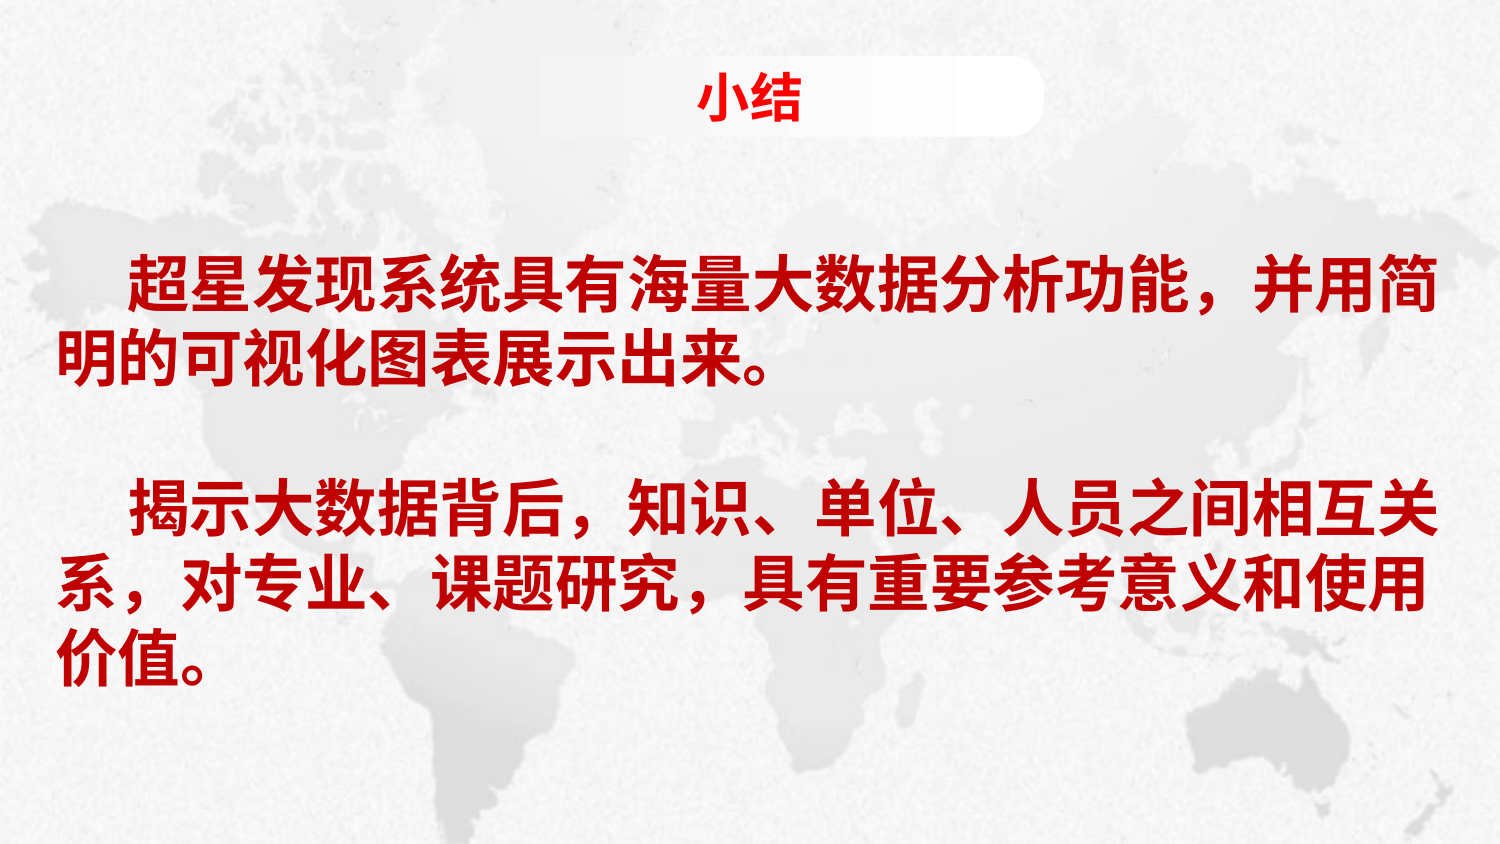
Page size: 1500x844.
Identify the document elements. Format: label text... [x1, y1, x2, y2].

text_box 小结 [454, 54, 1046, 138]
text_box 超星发现系统具有海量大数据分析功能，并用简明的可视化图表展示出来。 揭示大数据背后，知识、单位、人员之间相互关系，对专业、课题研究，具有重要参考意义和使用价值。 [44, 239, 1473, 775]
picture [0, 0, 1500, 844]
